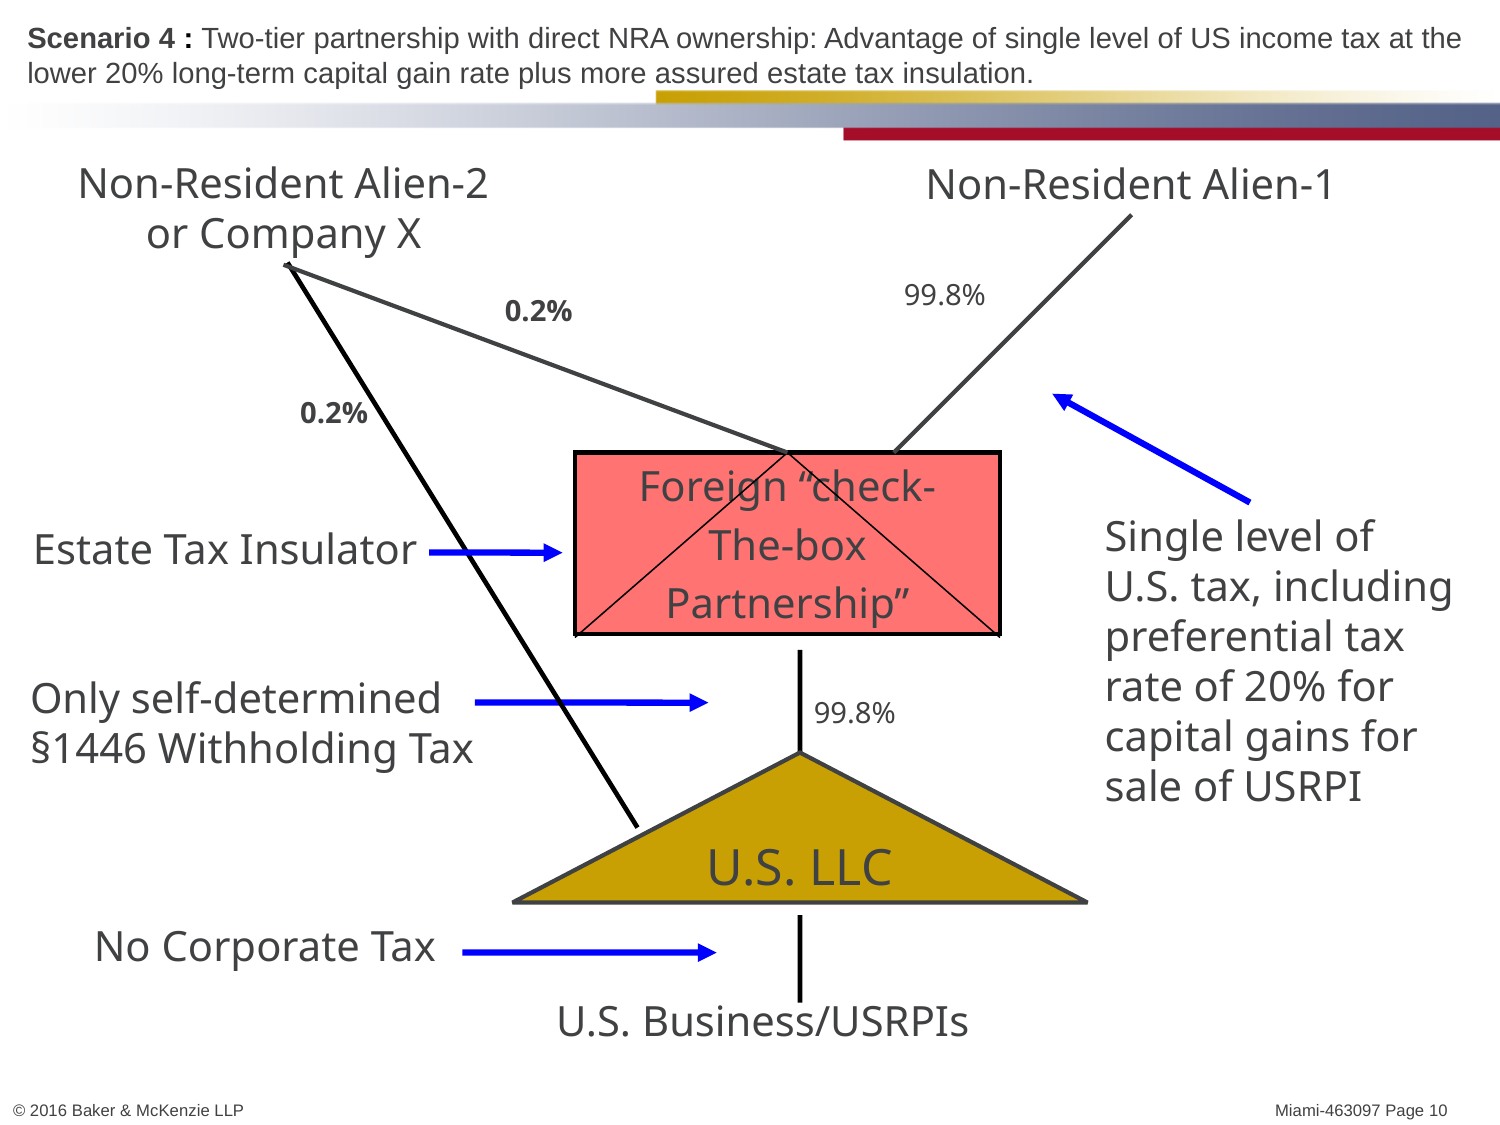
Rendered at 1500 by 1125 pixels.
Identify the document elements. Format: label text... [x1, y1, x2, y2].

text_box U.S. Business/USRPIs [541, 987, 985, 1053]
picture [0, 0, 1500, 1125]
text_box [283, 264, 788, 451]
text_box Foreign “check- The-box Partnership” [575, 459, 1000, 635]
text_box No Corporate Tax [79, 912, 451, 978]
text_box Scenario 4 : Two-tier partnership with direct NRA ownership: Advantage of single level of US income tax at the lower 20% long-term capital gain rate plus more assured estate tax insulation. [12, 12, 1500, 98]
text_box [560, 696, 709, 709]
text_box [462, 946, 717, 959]
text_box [787, 214, 1132, 453]
text_box Non-Resident Alien-2 or Company X [62, 149, 505, 265]
text_box Single level of U.S. tax, including preferential tax rate of 20% for capital gains for sale of USRPI [1089, 502, 1469, 818]
text_box 99.8% [798, 687, 911, 738]
text_box Non-Resident Alien-1 [910, 149, 1353, 215]
text_box Only self-determined §1446 Withholding Tax [15, 664, 490, 779]
text_box [429, 546, 563, 559]
text_box Estate Tax Insulator [18, 515, 433, 580]
text_box U.S. LLC [512, 752, 1088, 903]
